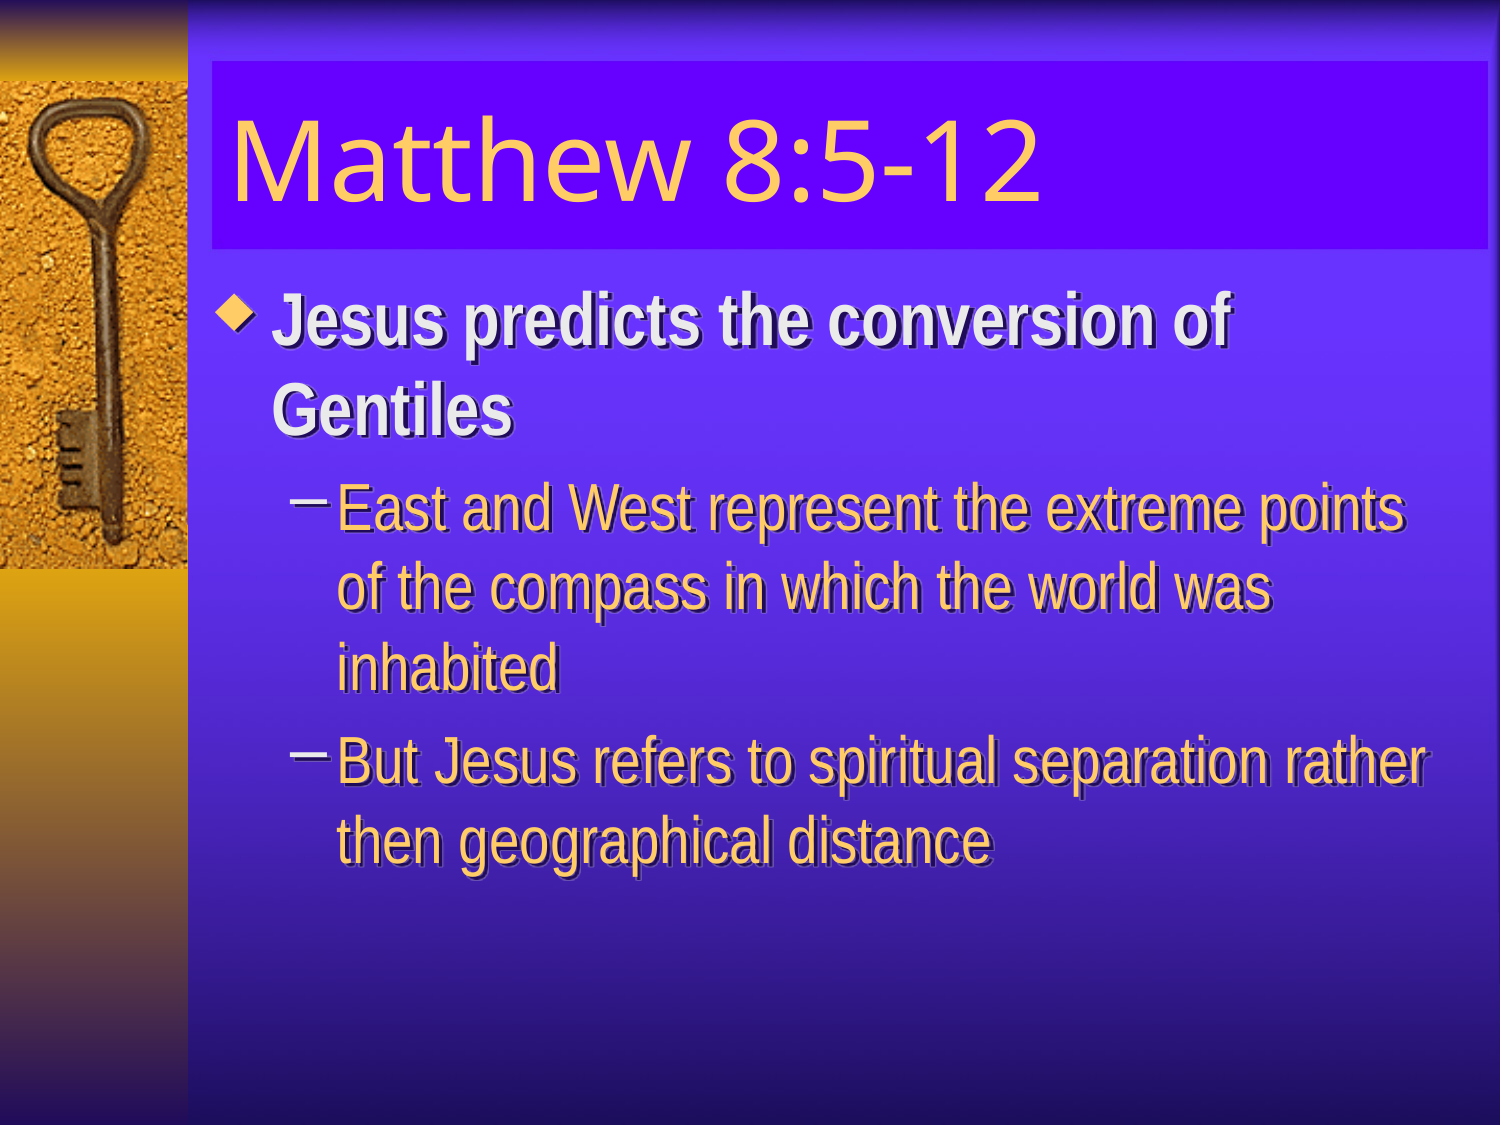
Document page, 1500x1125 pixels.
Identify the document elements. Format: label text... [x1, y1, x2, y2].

picture [0, 0, 1500, 1125]
list Jesus predicts the conversion of Gentiles East and West represent the extreme points of the compass in which the world was inhabited But Jesus refers to spiritual separation rather then geographical distance [200, 262, 1475, 1125]
title Matthew 8:5-12 [213, 62, 1475, 249]
